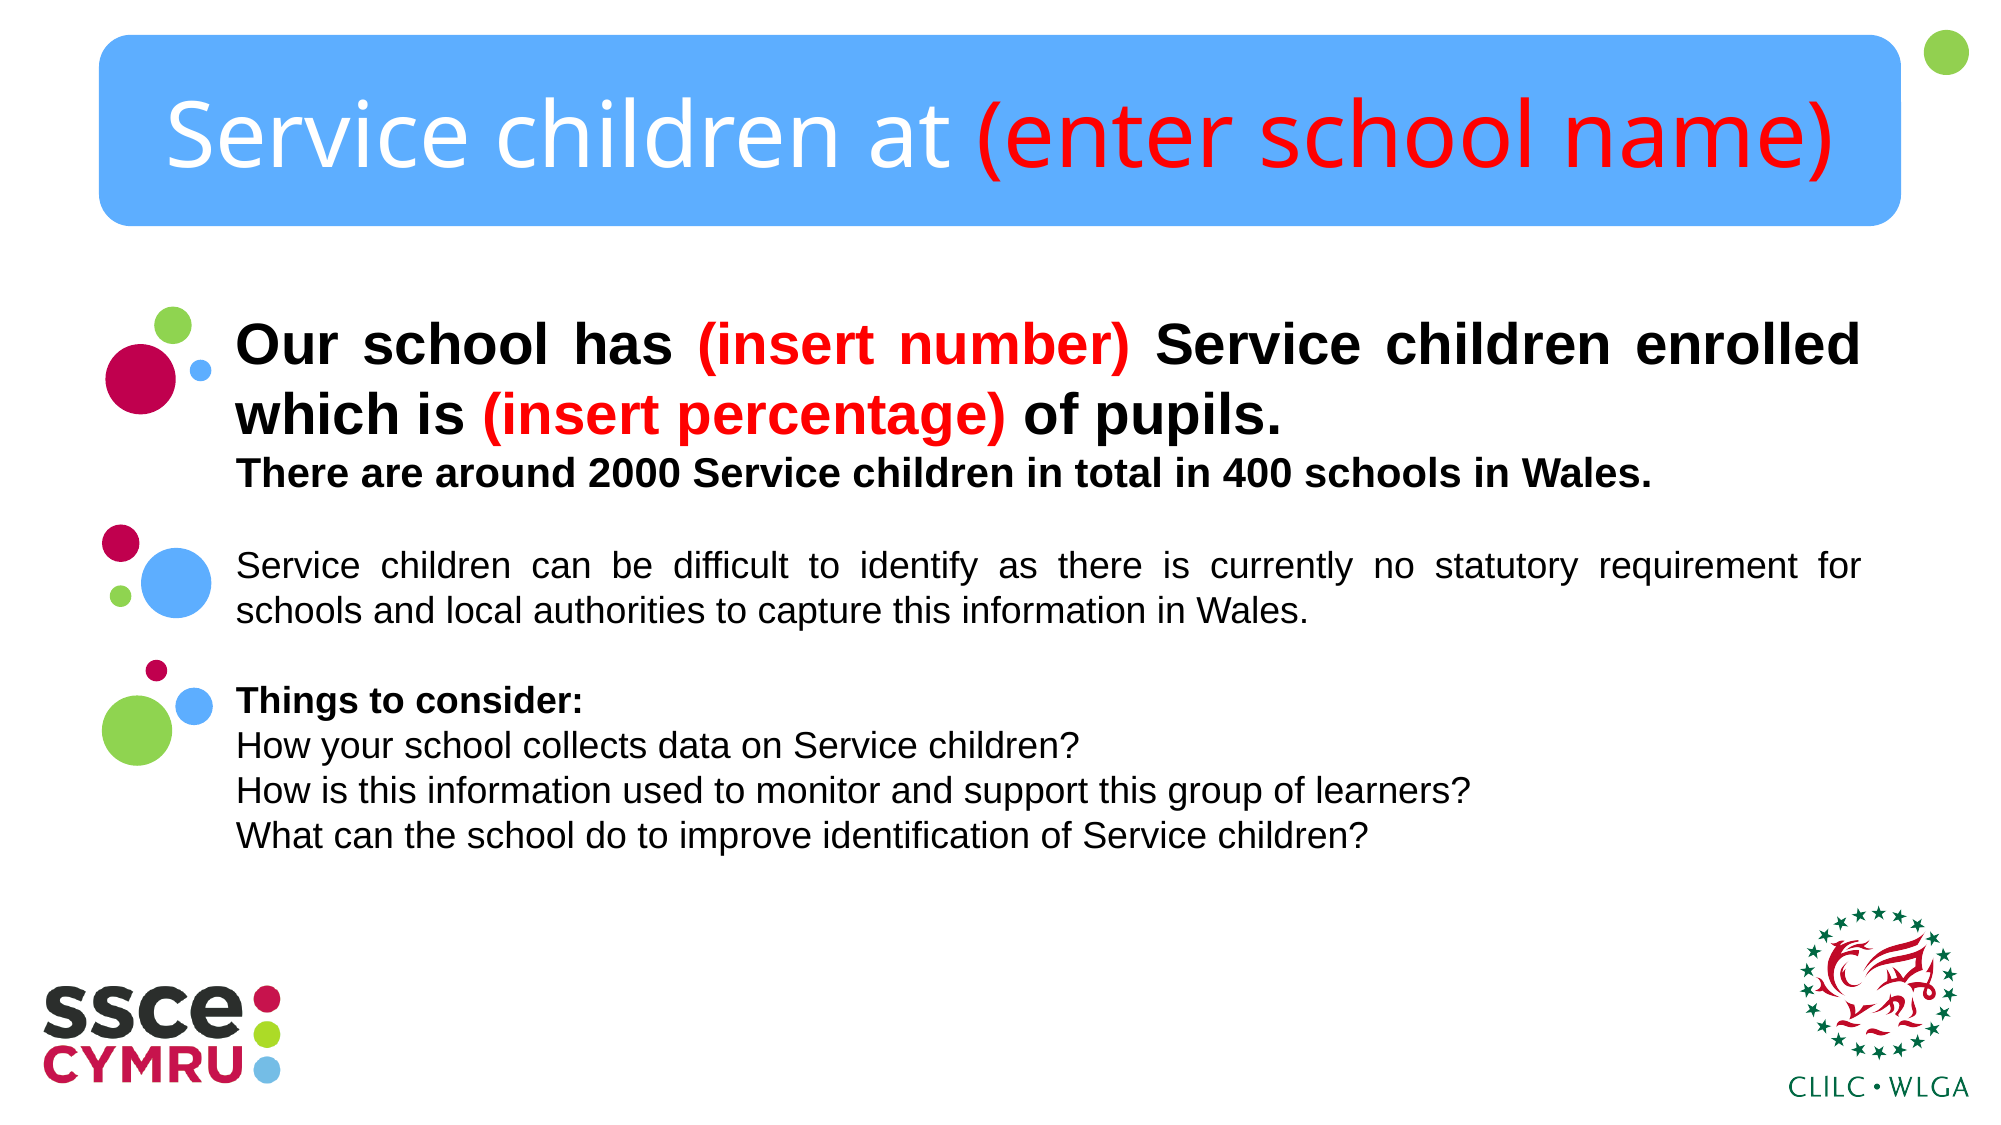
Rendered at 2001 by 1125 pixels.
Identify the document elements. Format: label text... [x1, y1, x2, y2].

picture [30, 973, 284, 1097]
text_box [1922, 28, 1970, 77]
picture [1789, 905, 1969, 1097]
text_box [188, 358, 213, 383]
text_box [100, 694, 174, 767]
text_box Our school has (insert number) Service children enrolled which is (insert percentage) of pupils. There are around 2000 Service children in total in 400 schools in Wales. Service children can be difficult to identify as there is currently no statutory requirement for schools and local authorities to capture this information in Wales. Things to consider: How your school collects data on Service children? How is this information used to monitor and support this group of learners? What can the school do to improve identification of Service children? [220, 298, 1878, 864]
text_box [174, 686, 214, 727]
text_box [139, 546, 213, 620]
text_box Service children at (enter school name) [97, 33, 1903, 228]
text_box [104, 343, 177, 416]
text_box [100, 523, 141, 564]
text_box [153, 305, 193, 346]
text_box [144, 658, 169, 683]
text_box [108, 584, 133, 609]
